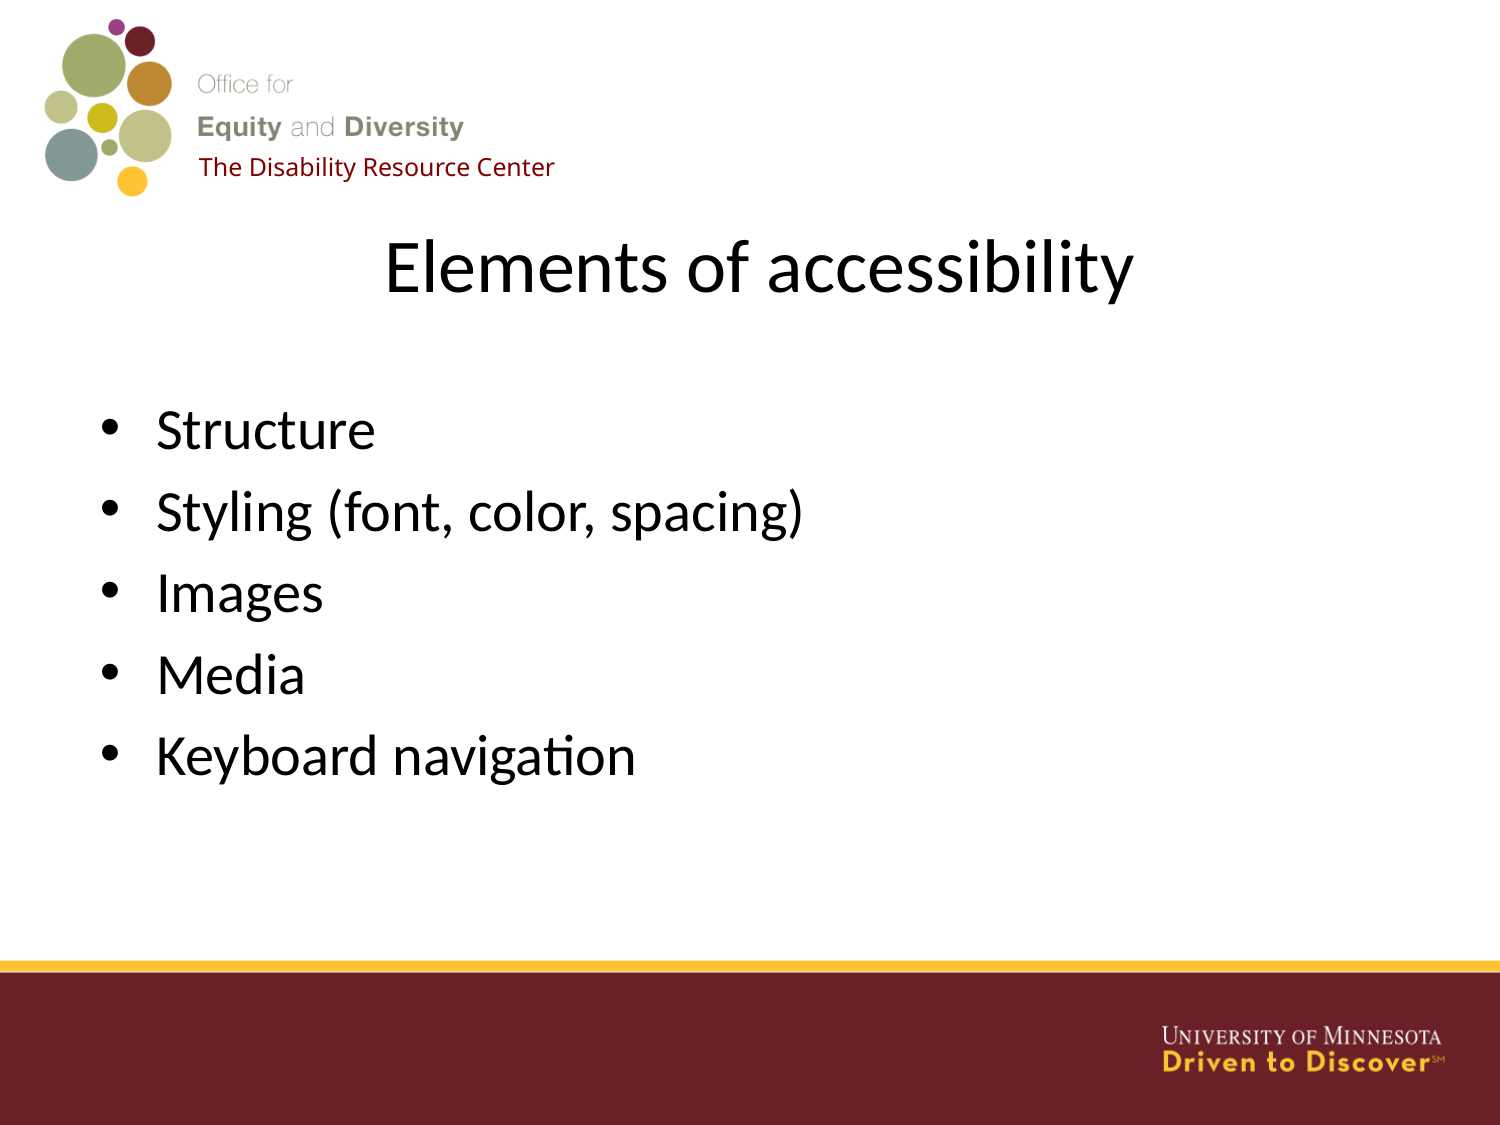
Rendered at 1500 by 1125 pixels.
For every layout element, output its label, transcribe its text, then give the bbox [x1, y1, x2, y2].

text_box The Disability Resource Center [184, 144, 1179, 192]
list Structure Styling (font, color, spacing) Images Media Keyboard navigation [84, 383, 1435, 951]
picture [0, 0, 1500, 1125]
title Elements of accessibility [84, 208, 1435, 353]
